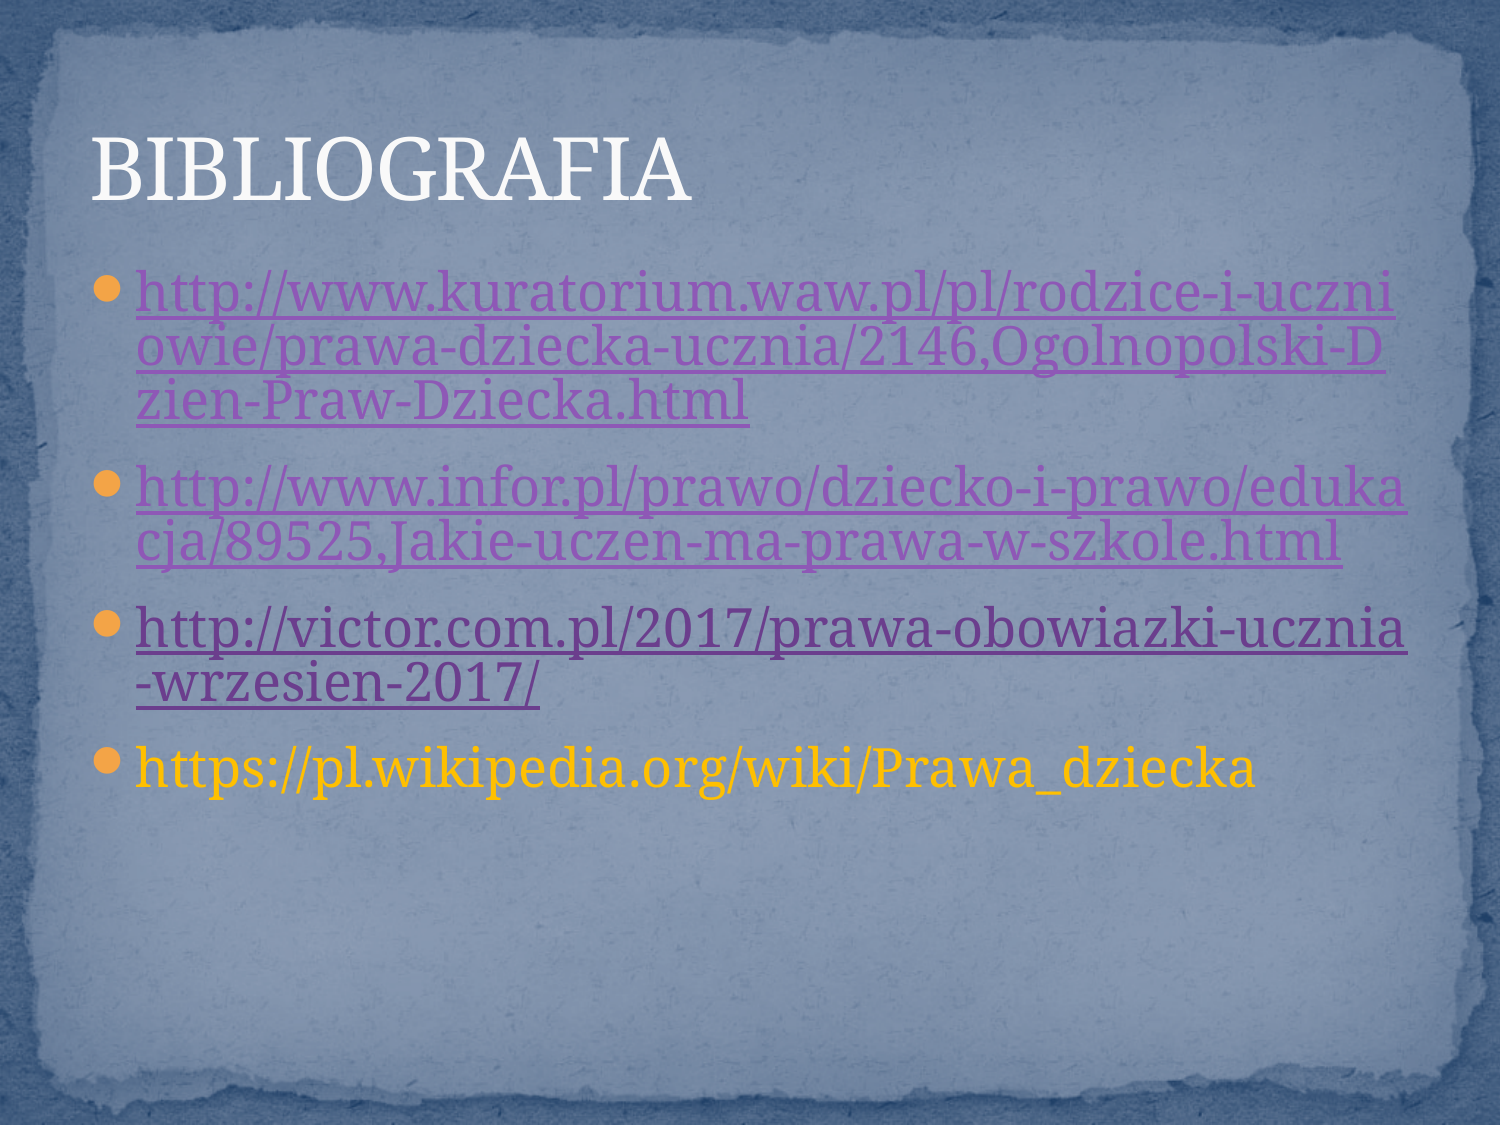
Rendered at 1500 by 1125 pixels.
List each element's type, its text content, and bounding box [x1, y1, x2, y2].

list http://www.kuratorium.waw.pl/pl/rodzice-i-uczniowie/prawa-dziecka-ucznia/2146,Ogolnopolski-Dzien-Praw-Dziecka.html http://www.infor.pl/prawo/dziecko-i-prawo/edukacja/89525,Jakie-uczen-ma-prawa-w-szkole.html http://victor.com.pl/2017/prawa-obowiazki-ucznia-wrzesien-2017/ https://pl.wikipedia.org/wiki/Prawa_dziecka [75, 249, 1425, 1000]
title BIBLIOGRAFIA [74, 24, 1425, 225]
